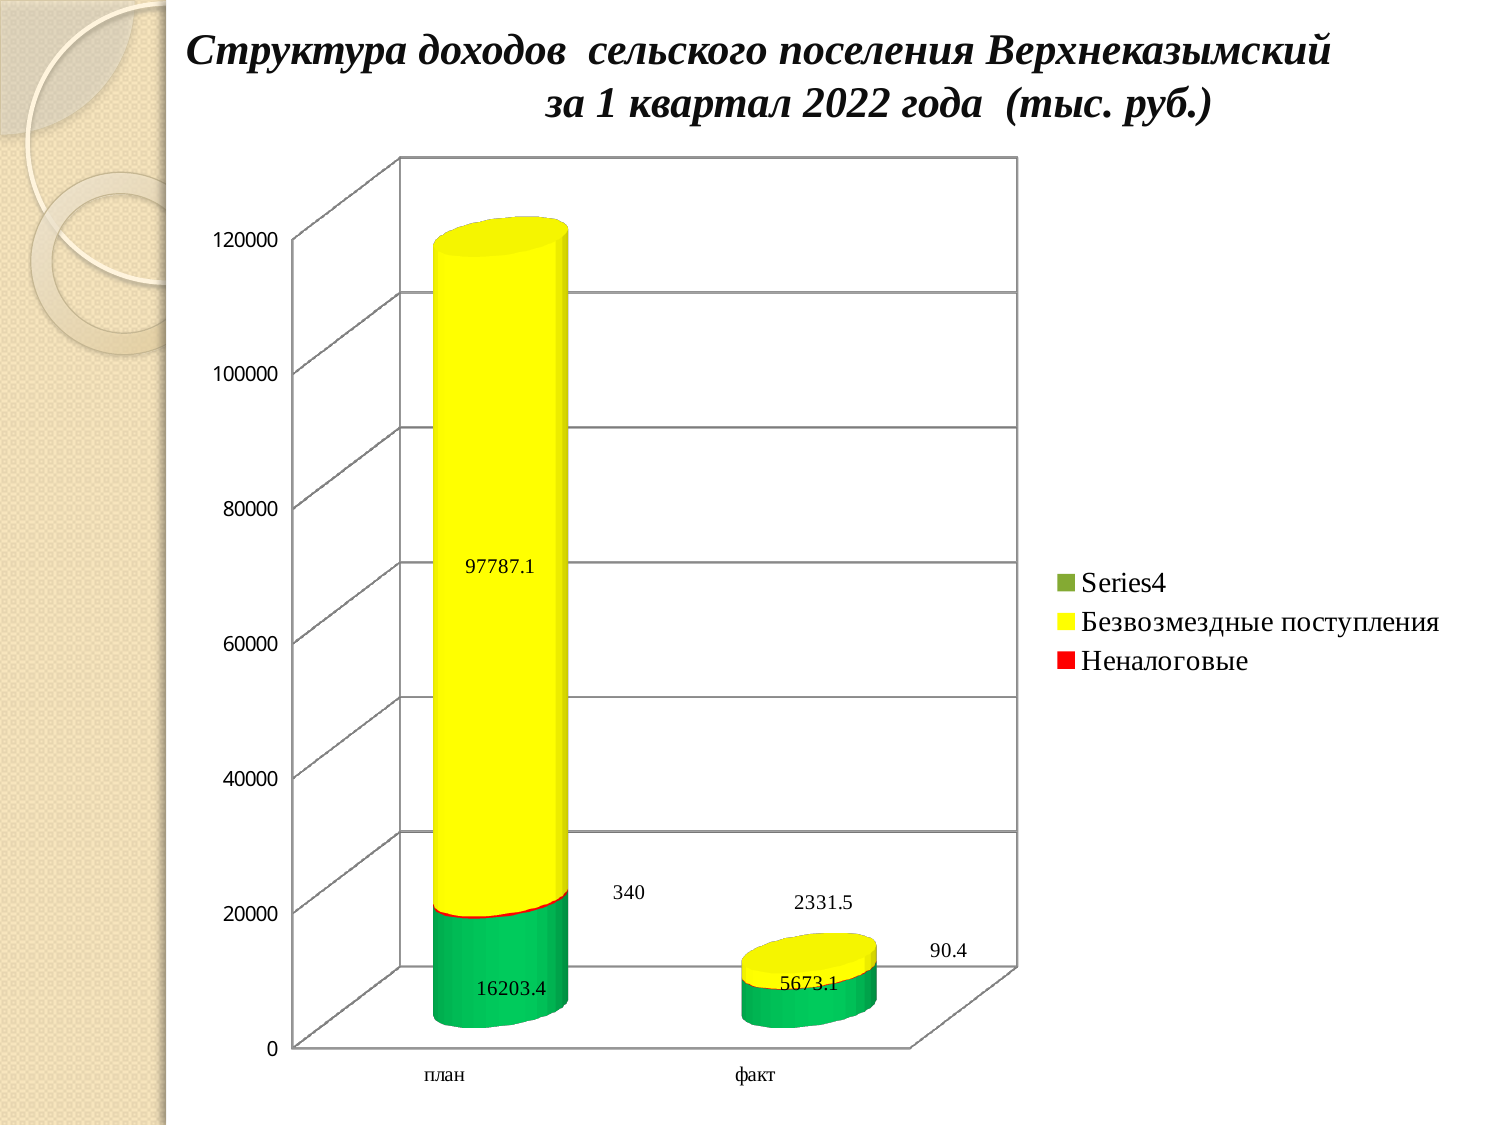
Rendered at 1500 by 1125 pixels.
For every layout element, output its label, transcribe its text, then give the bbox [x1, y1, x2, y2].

title Структура доходов сельского поселения Верхнеказымский за 1 квартал 2022 года (тыс. руб.) [168, 2, 1500, 145]
chart [182, 136, 1471, 1107]
